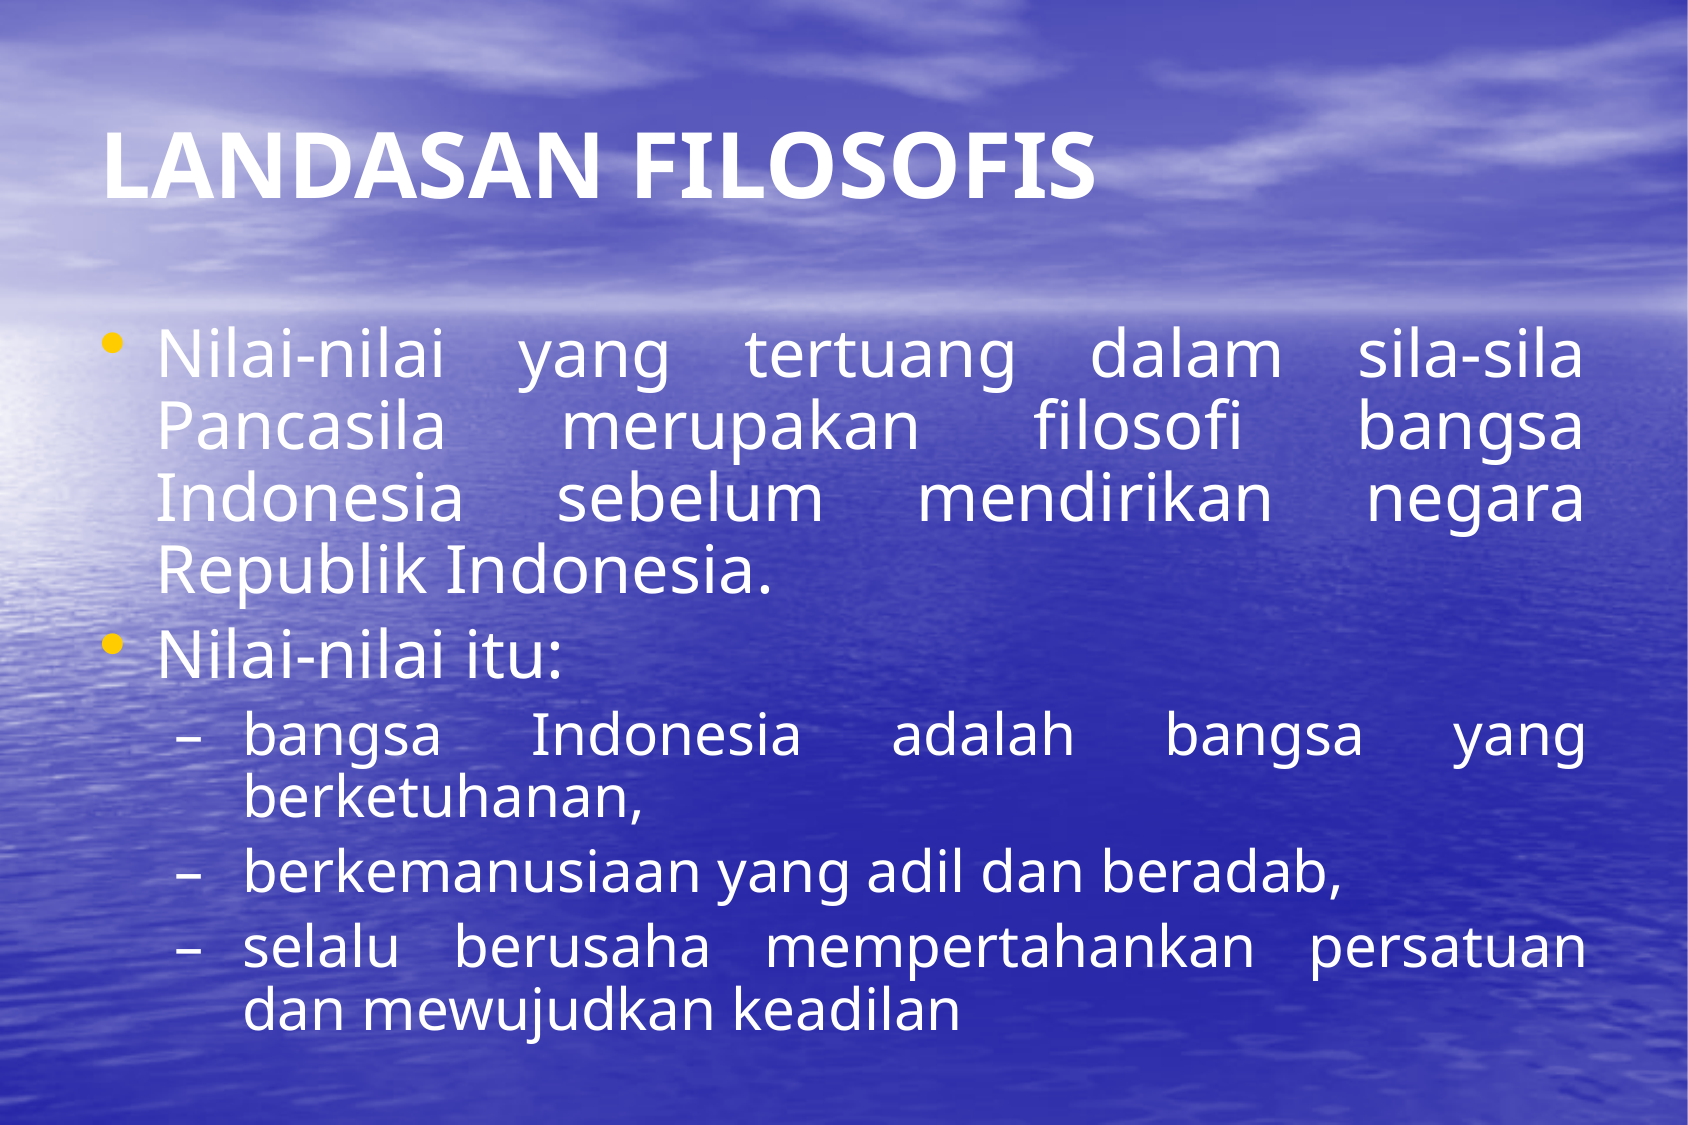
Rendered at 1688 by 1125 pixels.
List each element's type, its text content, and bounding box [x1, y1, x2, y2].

title LANDASAN FILOSOFIS [84, 47, 1604, 276]
list Nilai-nilai yang tertuang dalam sila-sila Pancasila merupakan filosofi bangsa Indonesia sebelum mendirikan negara Republik Indonesia. Nilai-nilai itu: bangsa Indonesia adalah bangsa yang berketuhanan, berkemanusiaan yang adil dan beradab, selalu berusaha mempertahankan persatuan dan mewujudkan keadilan [84, 312, 1604, 988]
